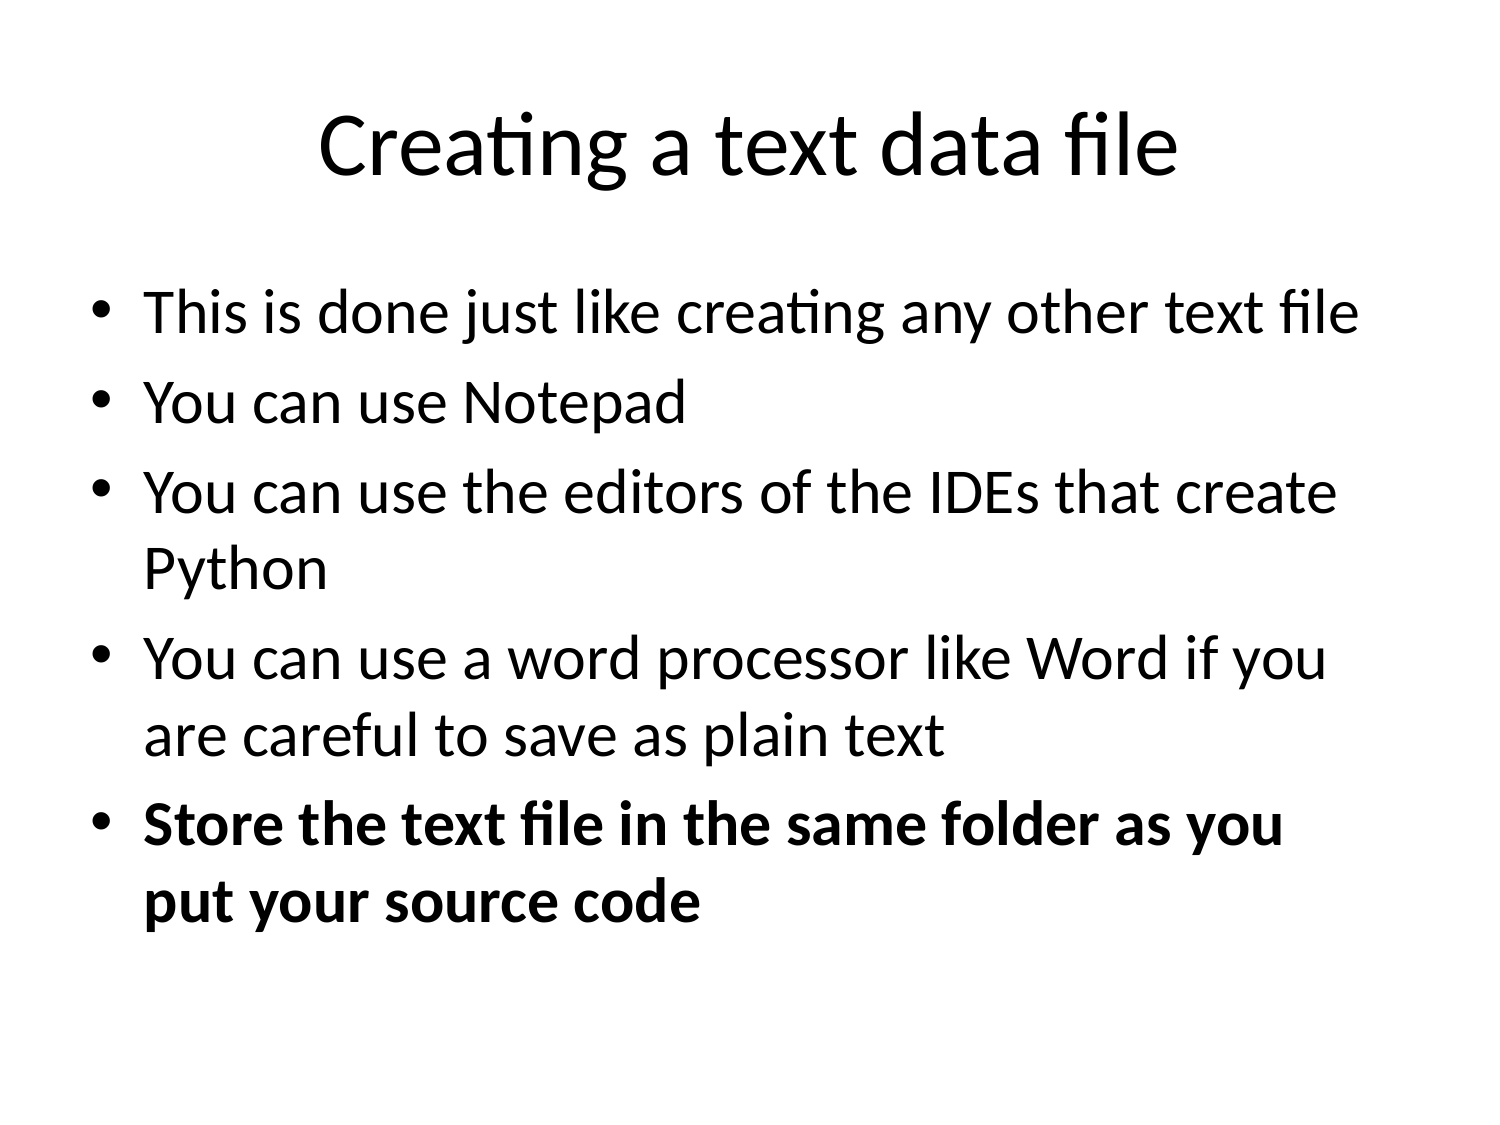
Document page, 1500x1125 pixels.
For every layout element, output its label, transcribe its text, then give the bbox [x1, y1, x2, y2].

title Creating a text data file [75, 45, 1425, 233]
list This is done just like creating any other text file You can use Notepad You can use the editors of the IDEs that create Python You can use a word processor like Word if you are careful to save as plain text Store the text file in the same folder as you put your source code [75, 262, 1400, 1005]
